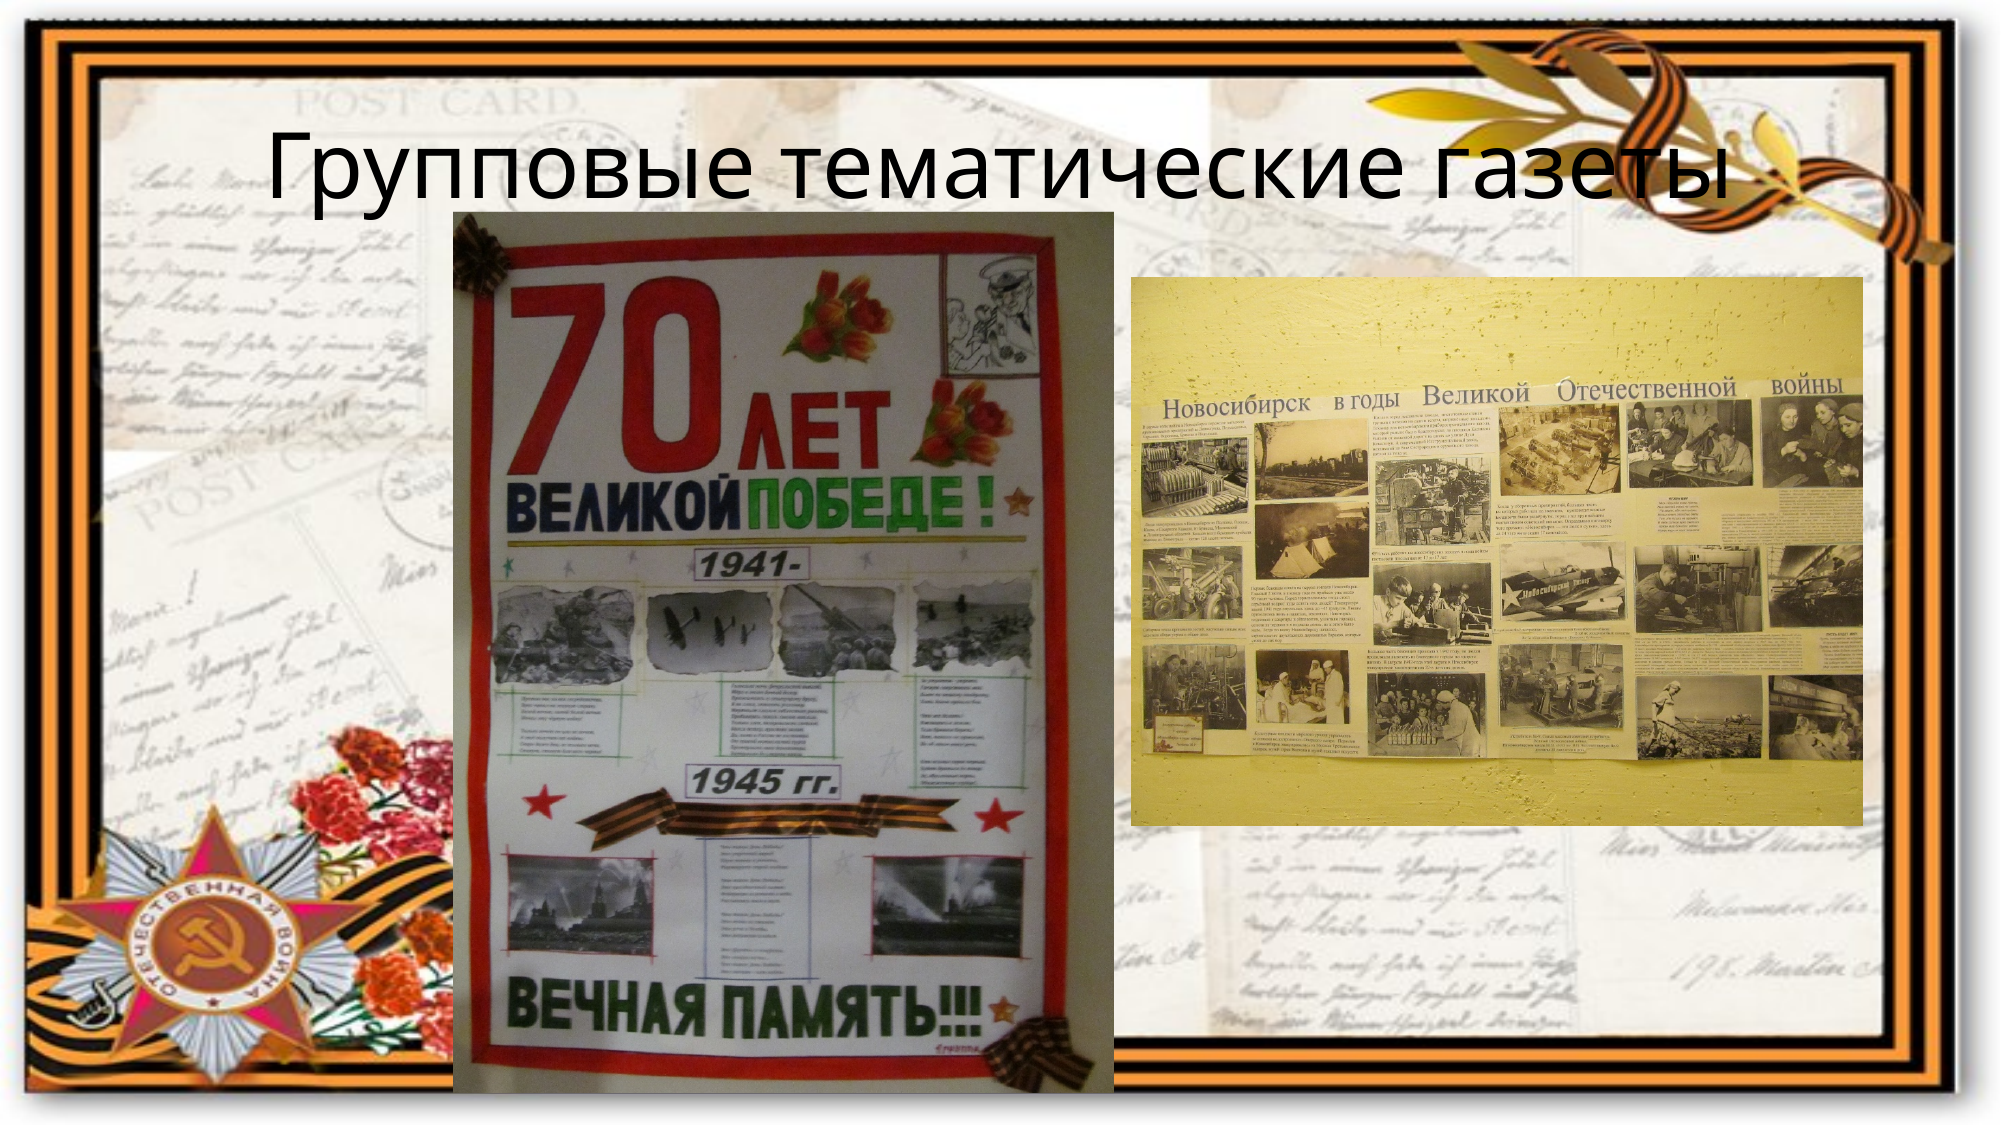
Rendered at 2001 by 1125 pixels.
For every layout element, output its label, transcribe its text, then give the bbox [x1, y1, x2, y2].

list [1131, 277, 1863, 826]
title Групповые тематические газеты [137, 59, 1863, 278]
picture [0, 0, 2001, 1125]
